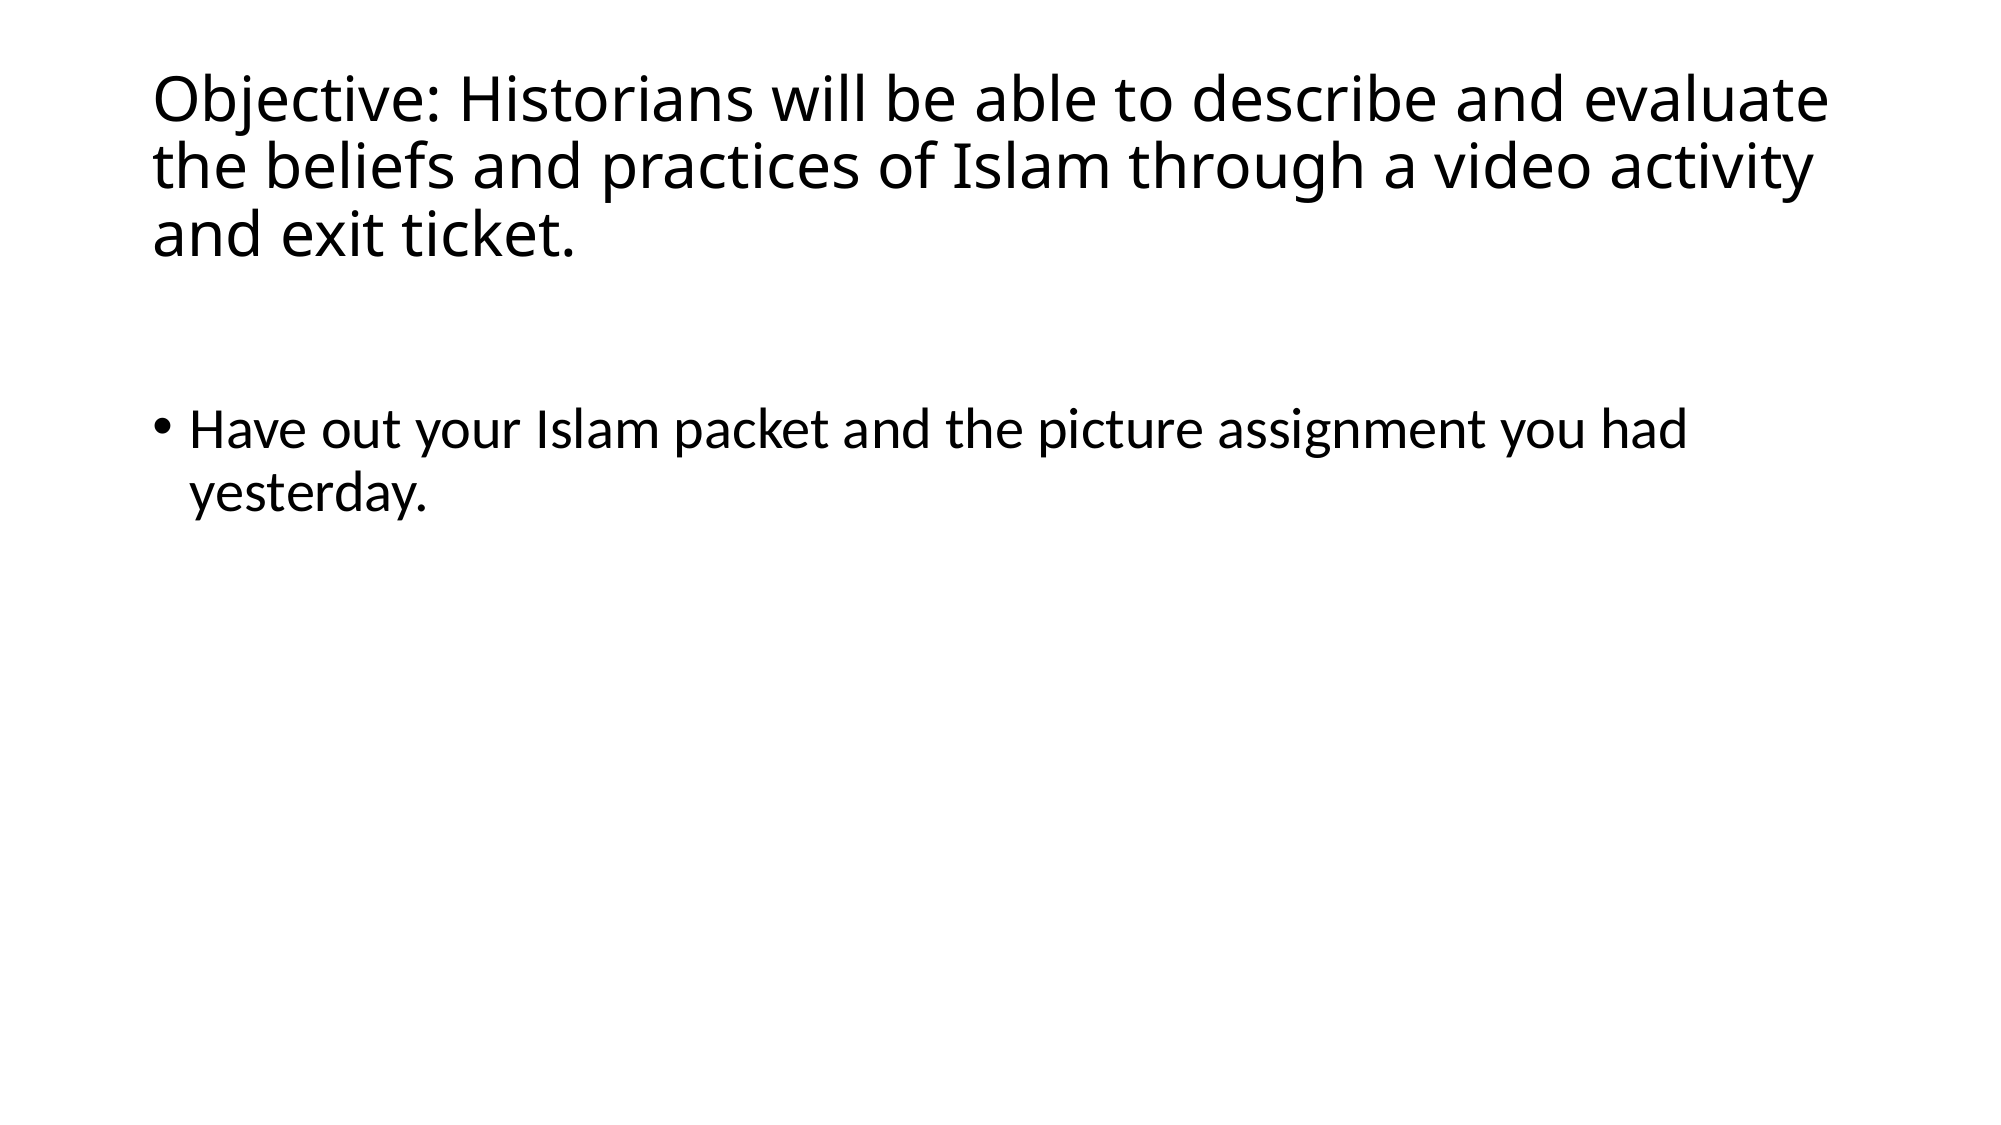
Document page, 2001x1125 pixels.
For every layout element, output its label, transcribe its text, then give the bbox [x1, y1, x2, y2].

title Objective: Historians will be able to describe and evaluate the beliefs and practices of Islam through a video activity and exit ticket. [137, 59, 1863, 278]
list Have out your Islam packet and the picture assignment you had yesterday. [137, 299, 1863, 1014]
